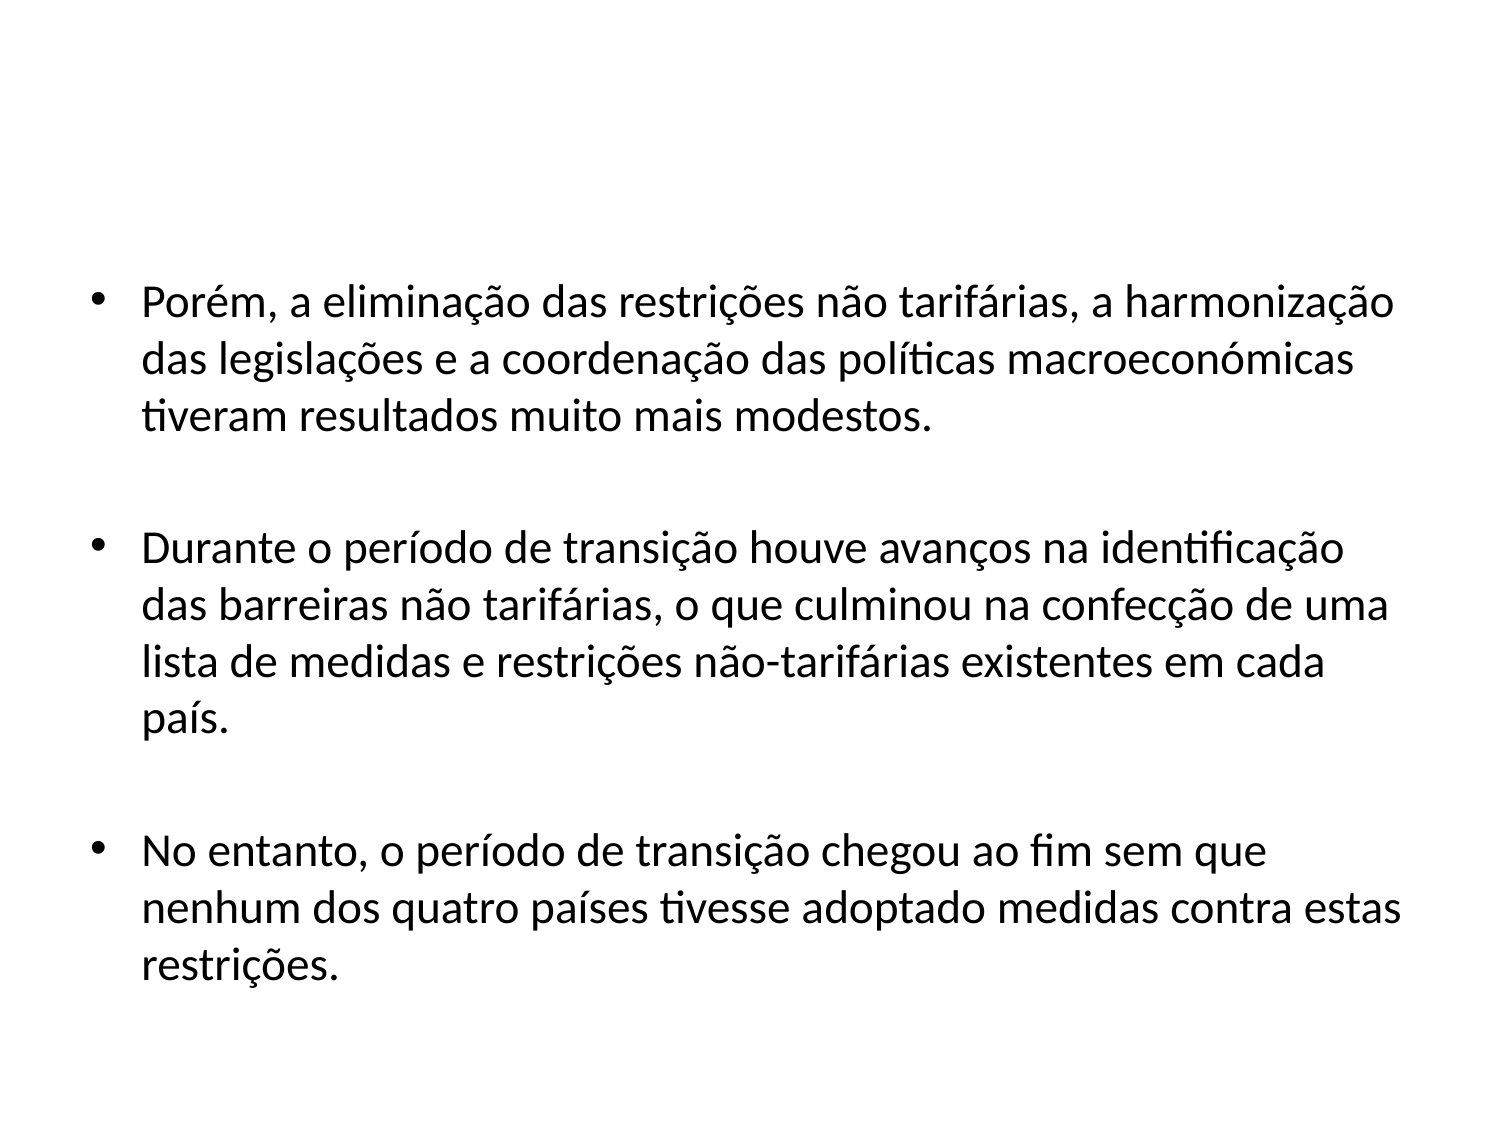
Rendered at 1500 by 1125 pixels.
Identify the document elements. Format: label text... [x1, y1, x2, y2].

list Porém, a eliminação das restrições não tarifárias, a harmonização das legislações e a coordenação das políticas macroeconómicas tiveram resultados muito mais modestos. Durante o período de transição houve avanços na identificação das barreiras não tarifárias, o que culminou na confecção de uma lista de medidas e restrições não-tarifárias existentes em cada país. No entanto, o período de transição chegou ao fim sem que nenhum dos quatro países tivesse adoptado medidas contra estas restrições. [75, 262, 1425, 1005]
